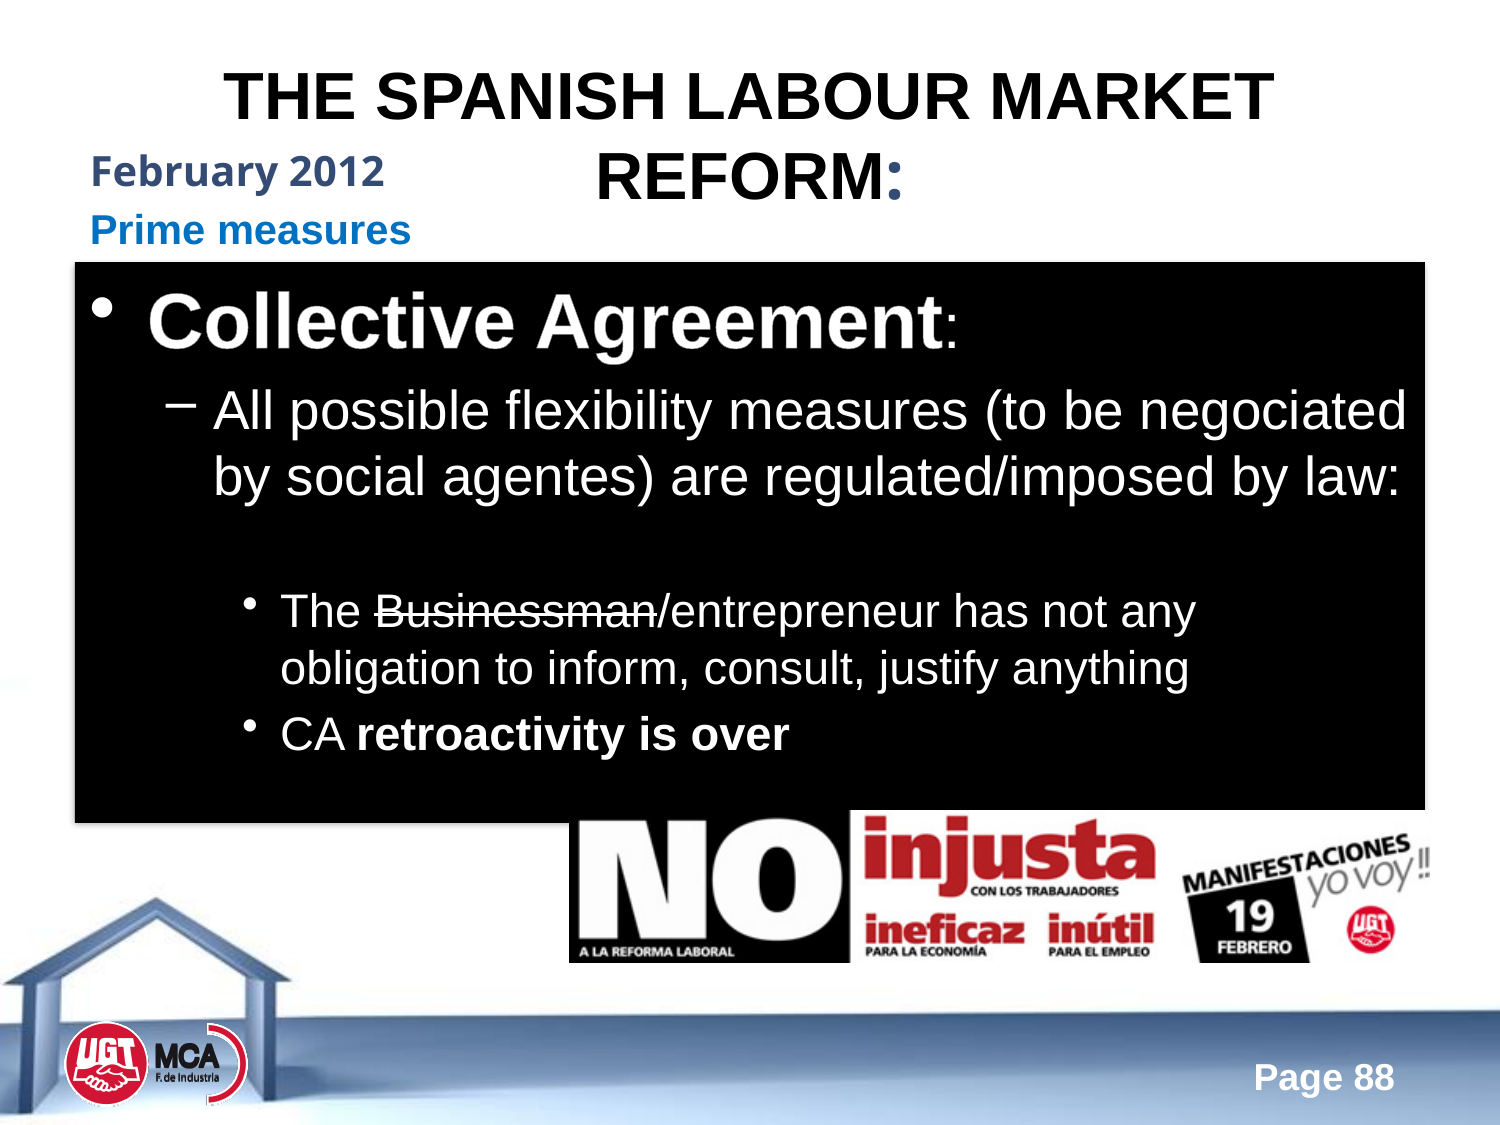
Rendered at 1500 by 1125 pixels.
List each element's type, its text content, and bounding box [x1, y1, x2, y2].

text_box February 2012 Prime measures [74, 829, 1425, 1005]
text_box Collective Agreement: All possible flexibility measures (to be negociated by social agentes) are regulated/imposed by law: The Businessman/entrepreneur has not any obligation to inform, consult, justify anything CA retroactivity is over [74, 262, 1425, 823]
text_box the Spanish Labour Market REFORM: [74, 45, 1425, 137]
picture [0, 0, 1500, 1125]
text_box February 2012 Prime measures [74, 137, 1425, 261]
